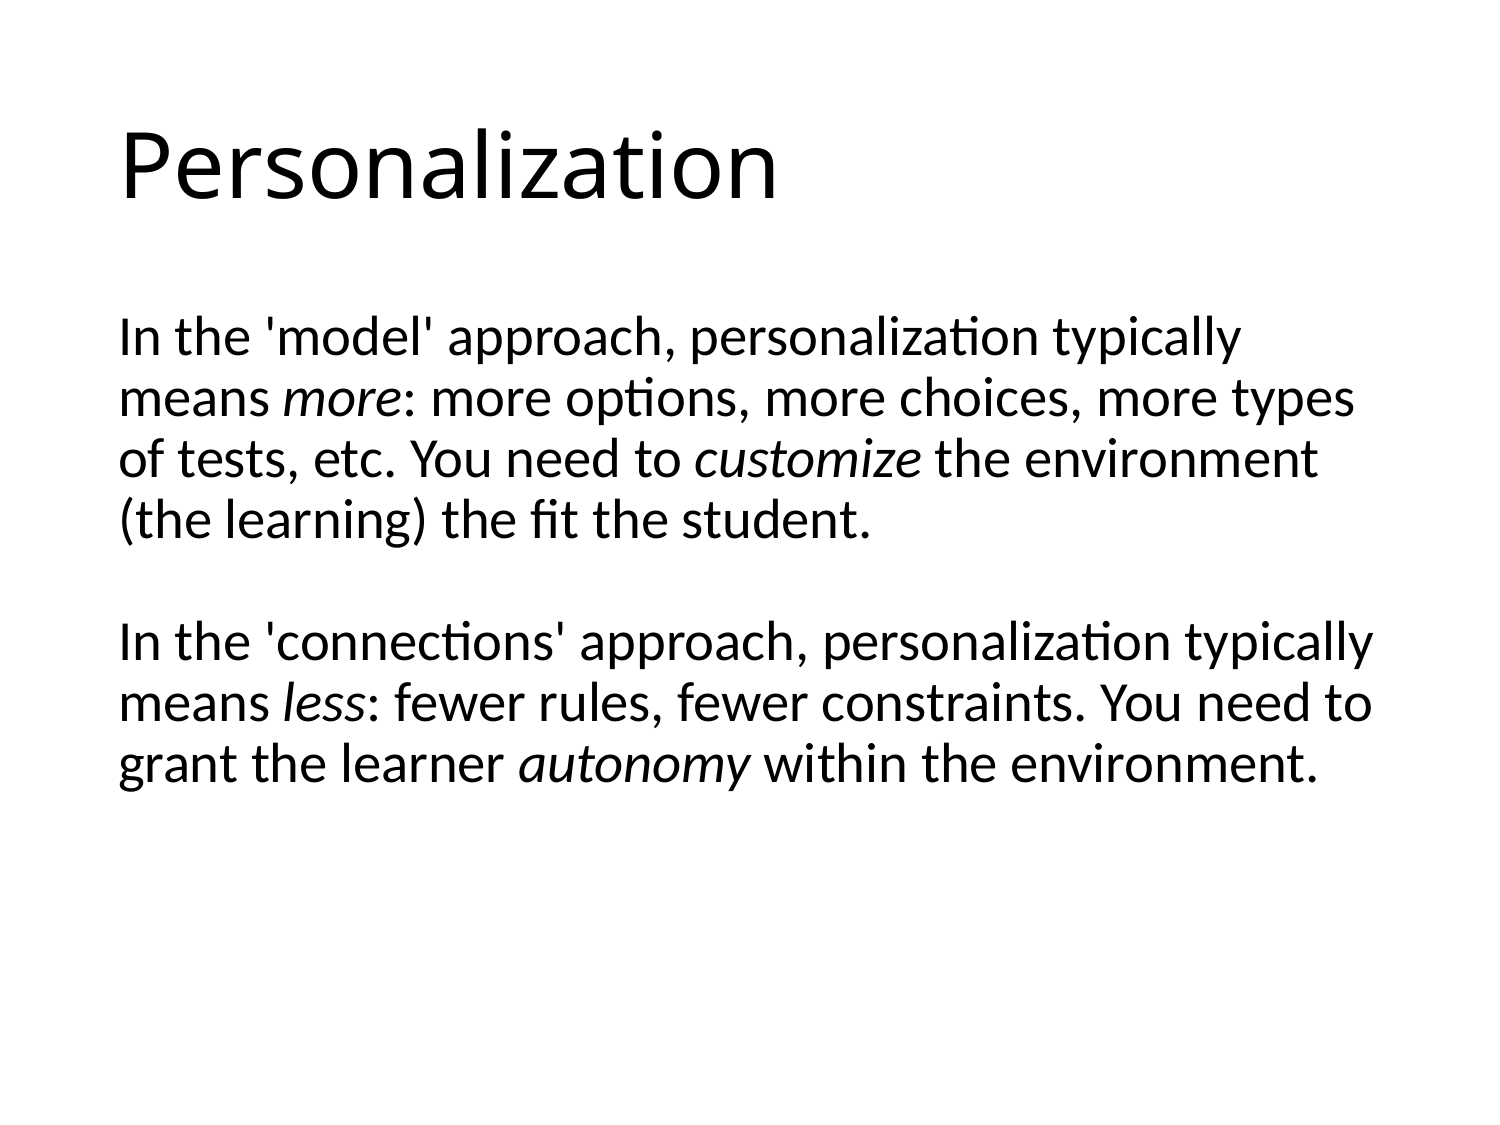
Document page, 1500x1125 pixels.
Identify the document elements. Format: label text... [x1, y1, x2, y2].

title Personalization [103, 59, 1397, 278]
list In the 'model' approach, personalization typically means more: more options, more choices, more types of tests, etc. You need to customize the environment (the learning) the fit the student. In the 'connections' approach, personalization typically means less: fewer rules, fewer constraints. You need to grant the learner autonomy within the environment. [103, 299, 1397, 1014]
